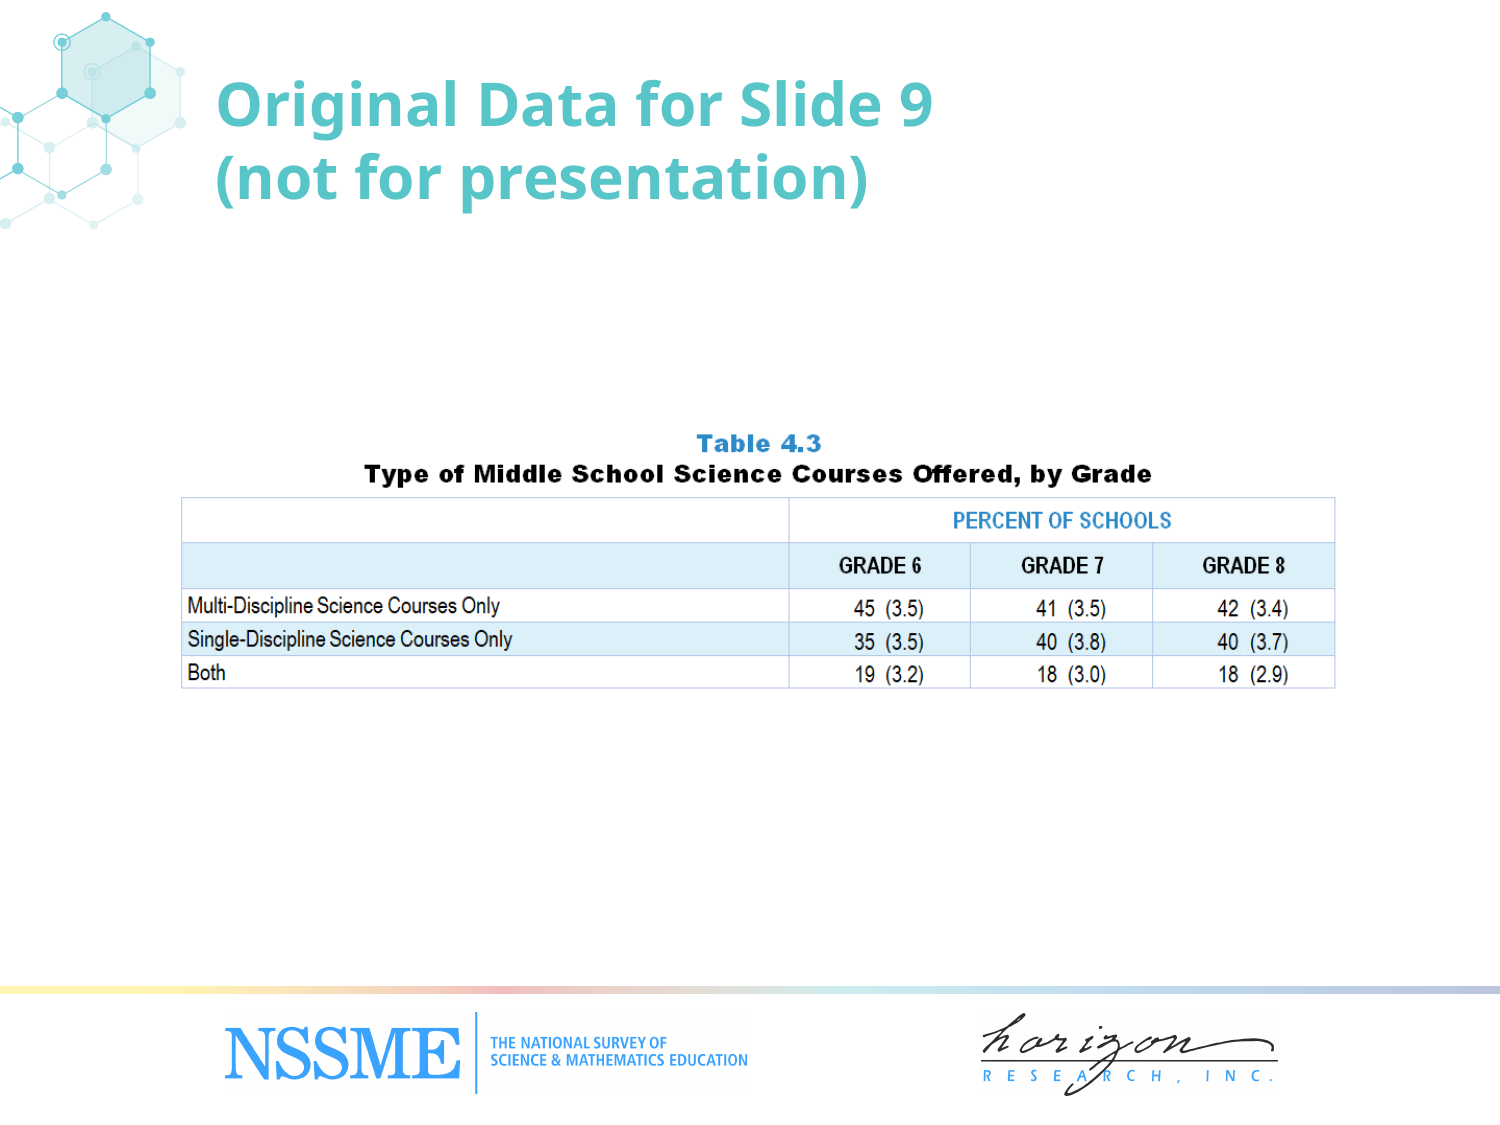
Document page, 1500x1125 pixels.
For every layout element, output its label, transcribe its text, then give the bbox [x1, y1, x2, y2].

text_box Original Data for Slide 9 (not for presentation) [200, 45, 1425, 233]
picture [0, 0, 1500, 1125]
